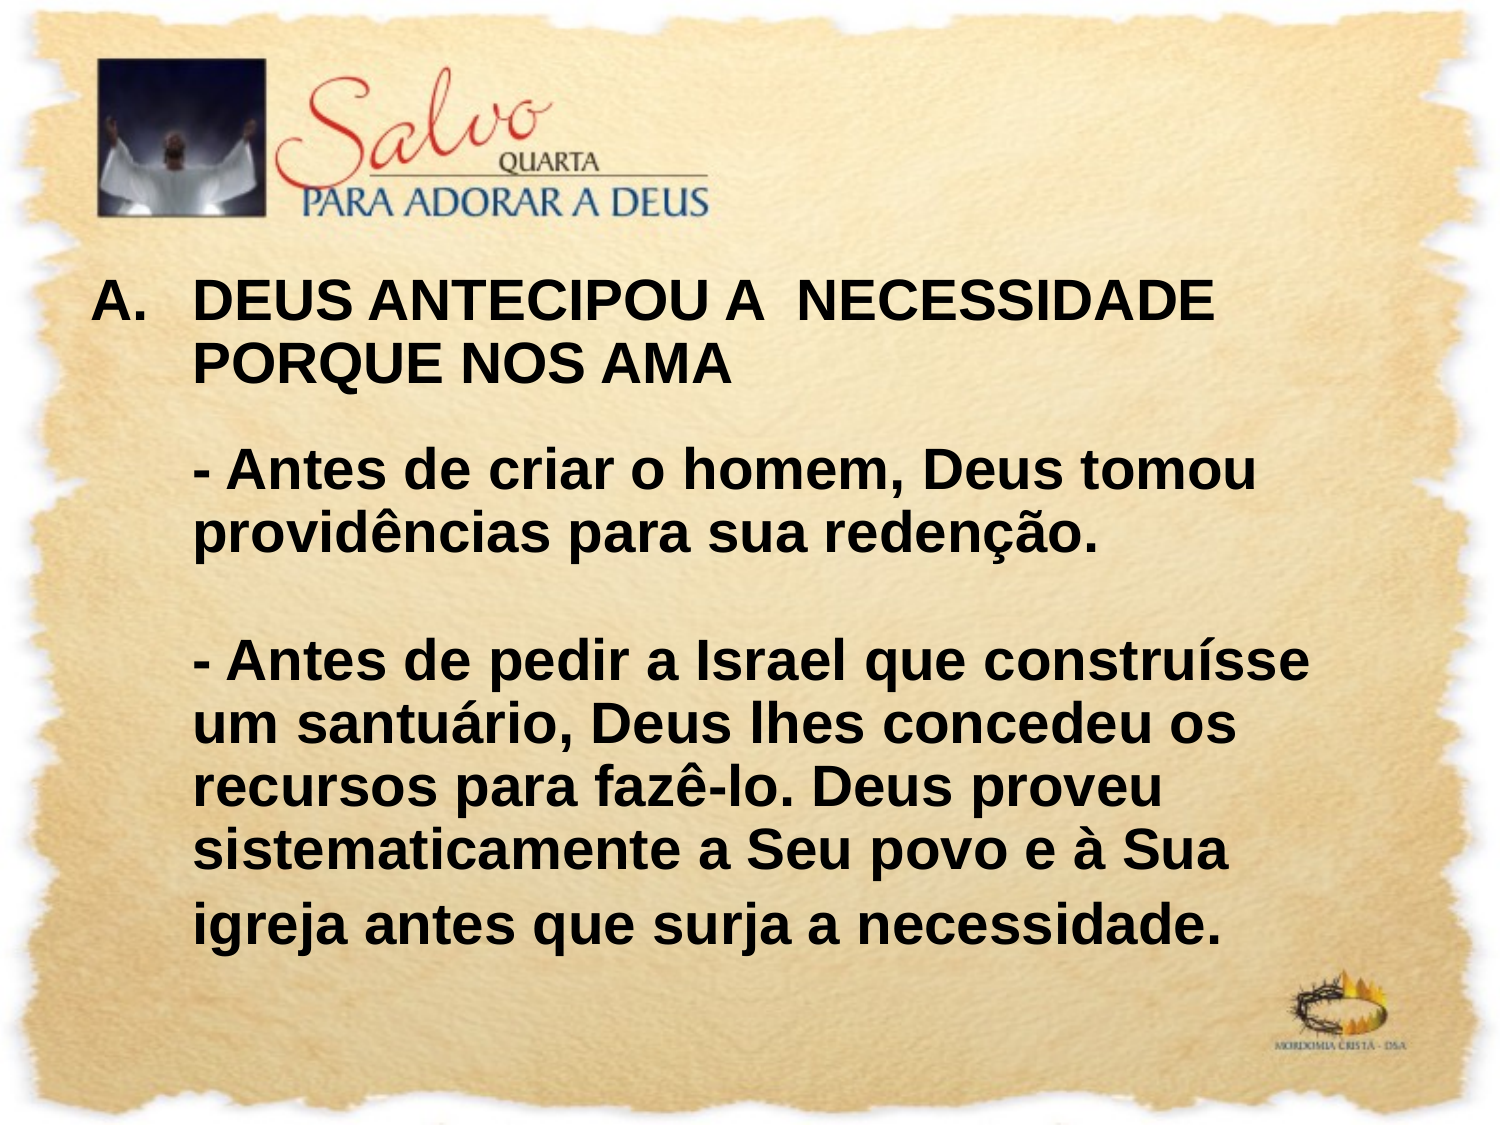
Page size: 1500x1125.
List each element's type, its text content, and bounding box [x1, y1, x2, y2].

picture [0, 0, 1500, 1125]
list DEUS ANTECIPOU A NECESSIDADE PORQUE NOS AMA - Antes de criar o homem, Deus tomou providências para sua redenção. - Antes de pedir a Israel que construísse um santuário, Deus lhes concedeu os recursos para fazê-lo. Deus proveu sistematicamente a Seu povo e à Sua igreja antes que surja a necessidade. [75, 262, 1425, 1005]
